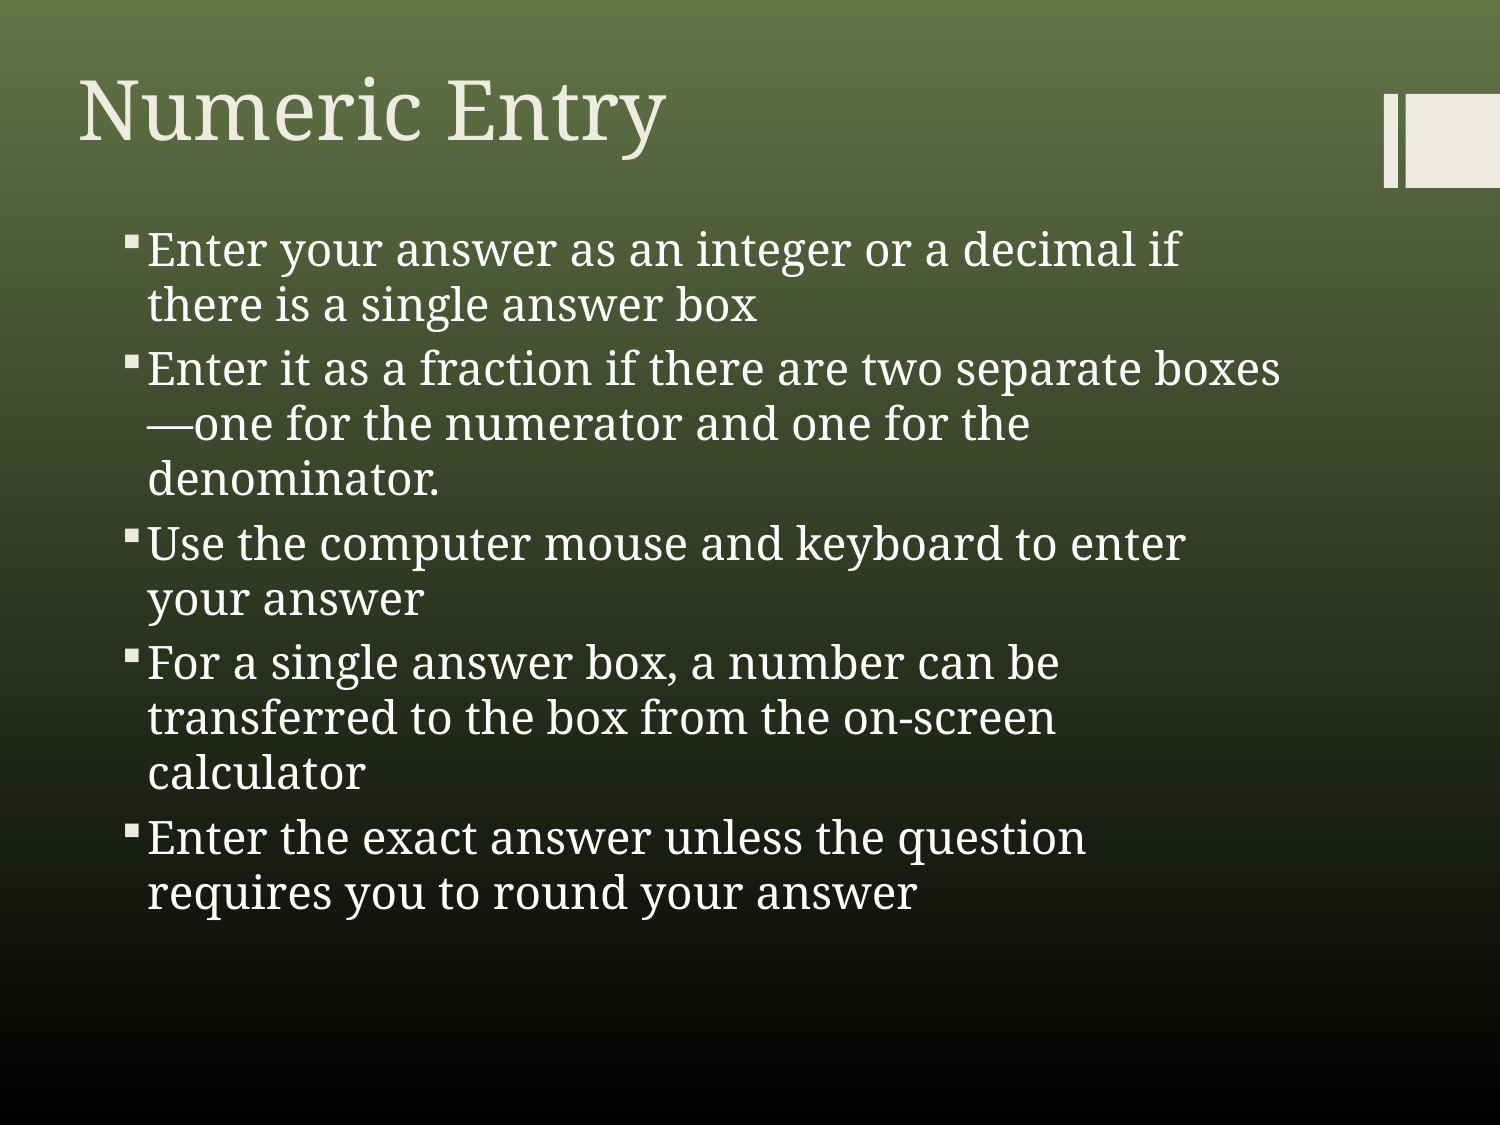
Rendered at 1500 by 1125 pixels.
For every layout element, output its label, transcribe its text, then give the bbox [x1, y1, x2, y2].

list Enter your answer as an integer or a decimal if there is a single answer box Enter it as a fraction if there are two separate boxes—one for the numerator and one for the denominator. Use the computer mouse and keyboard to enter your answer For a single answer box, a number can be transferred to the box from the on-screen calculator Enter the exact answer unless the question requires you to round your answer [99, 212, 1300, 988]
title Numeric Entry [62, 0, 1263, 165]
